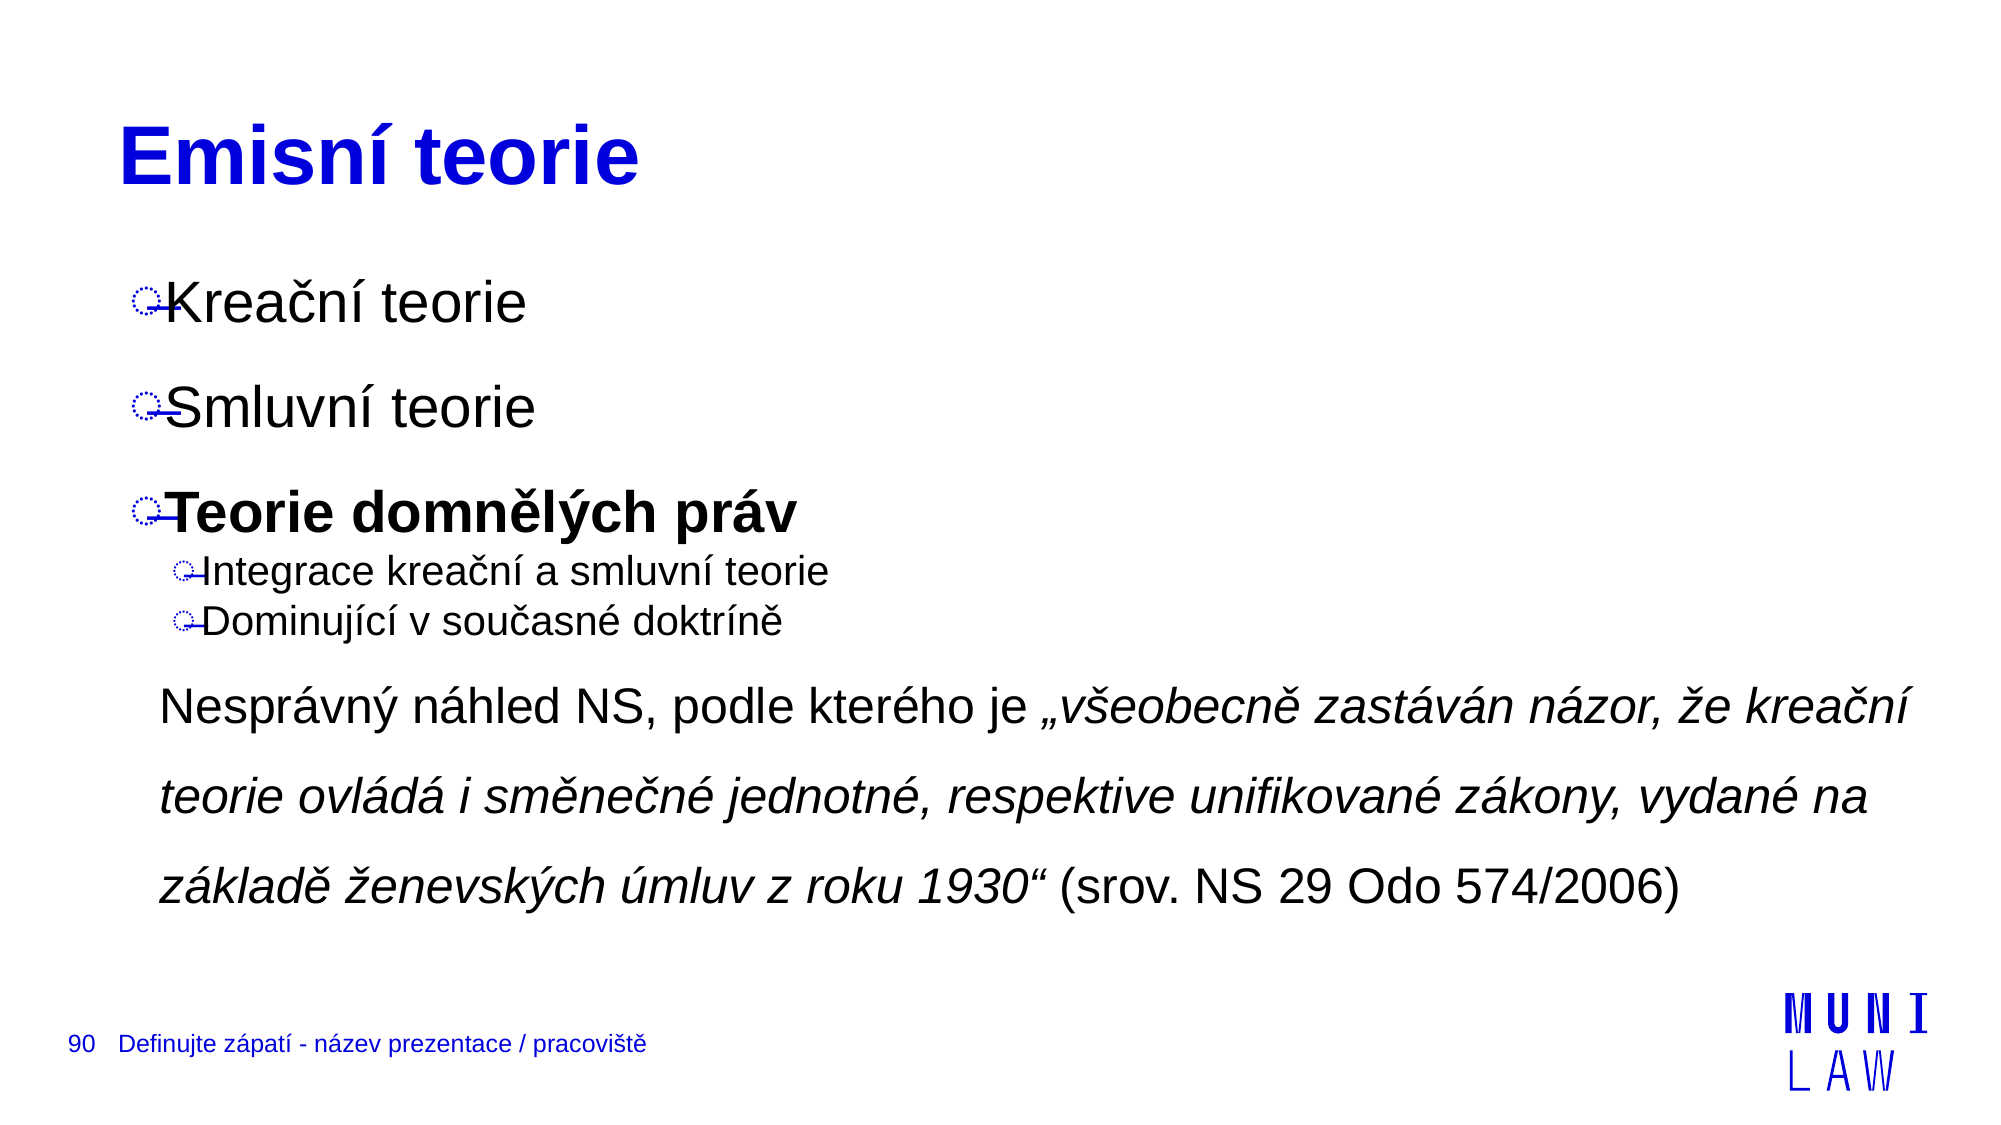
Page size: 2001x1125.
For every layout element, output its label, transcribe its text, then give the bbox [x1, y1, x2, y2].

title Emisní teorie [118, 118, 1883, 193]
slide_number 90 [67, 1021, 110, 1063]
list Kreační teorie Smluvní teorie Teorie domnělých práv Integrace kreační a smluvní teorie Dominující v současné doktríně Nesprávný náhled NS, podle kterého je „všeobecně zastáván názor, že kreační teorie ovládá i směnečné jednotné, respektive unifikované zákony, vydané na základě ženevských úmluv z roku 1930“ (srov. NS 29 Odo 574/2006) [118, 228, 1915, 957]
footer Definujte zápatí - název prezentace / pracoviště [118, 1021, 1418, 1063]
